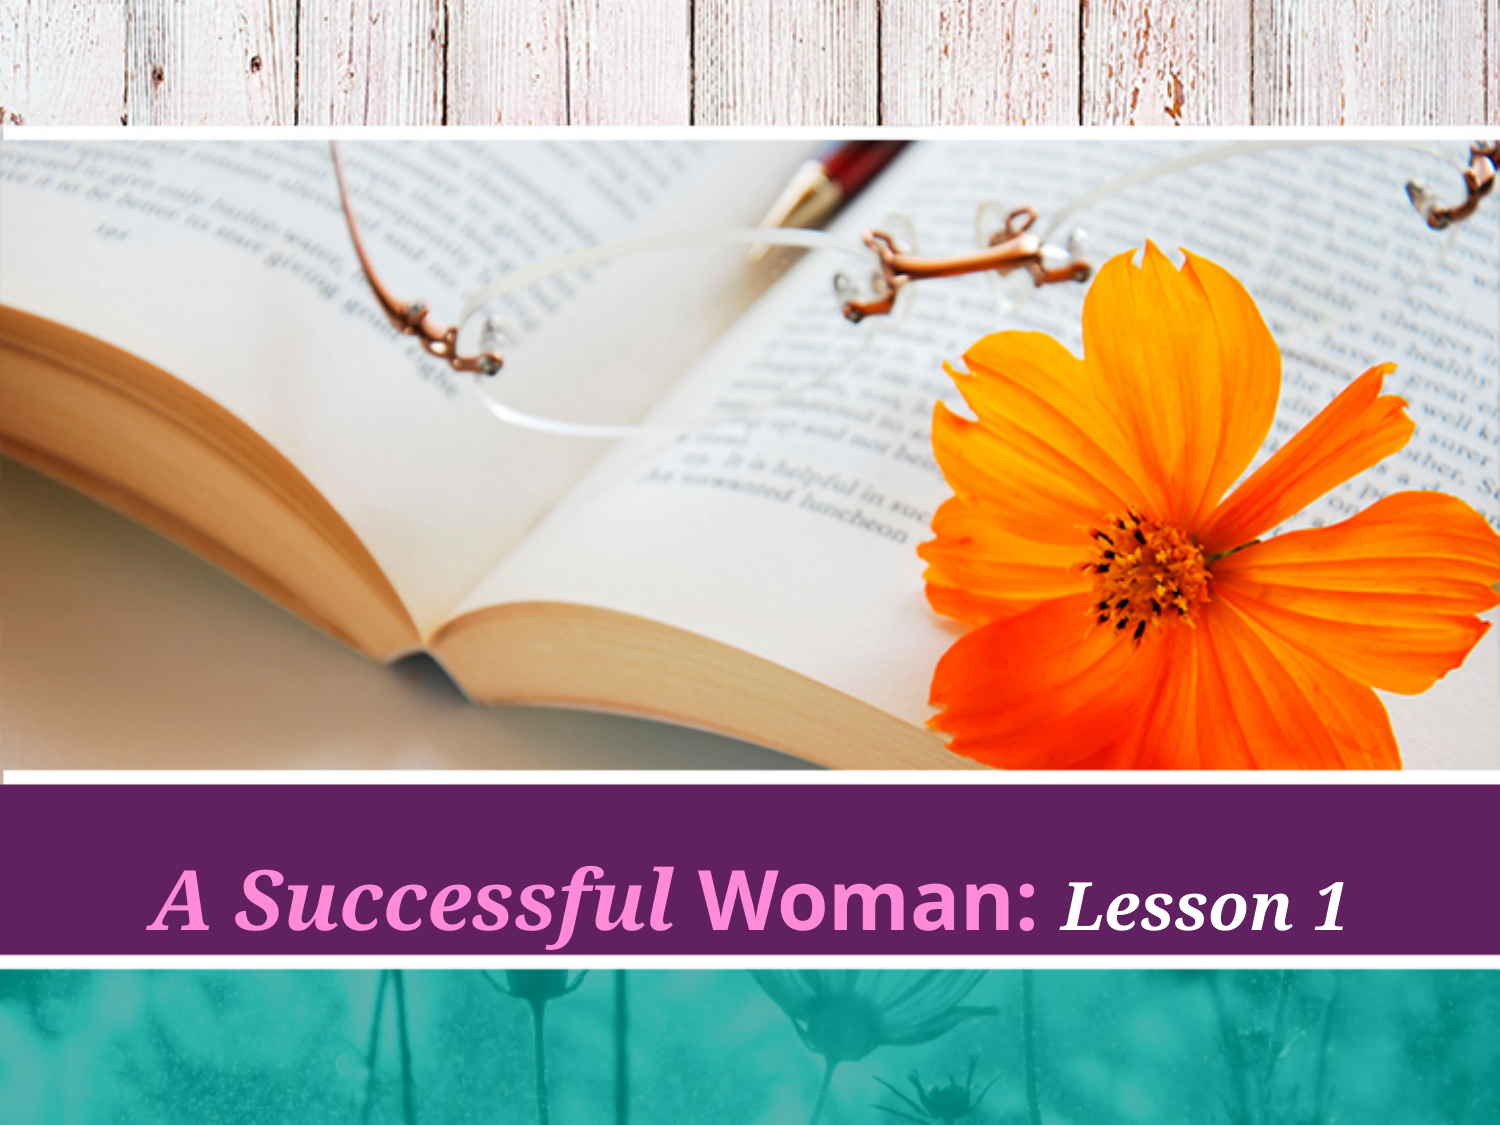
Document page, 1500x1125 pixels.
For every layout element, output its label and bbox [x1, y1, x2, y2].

list [0, 0, 1500, 1125]
